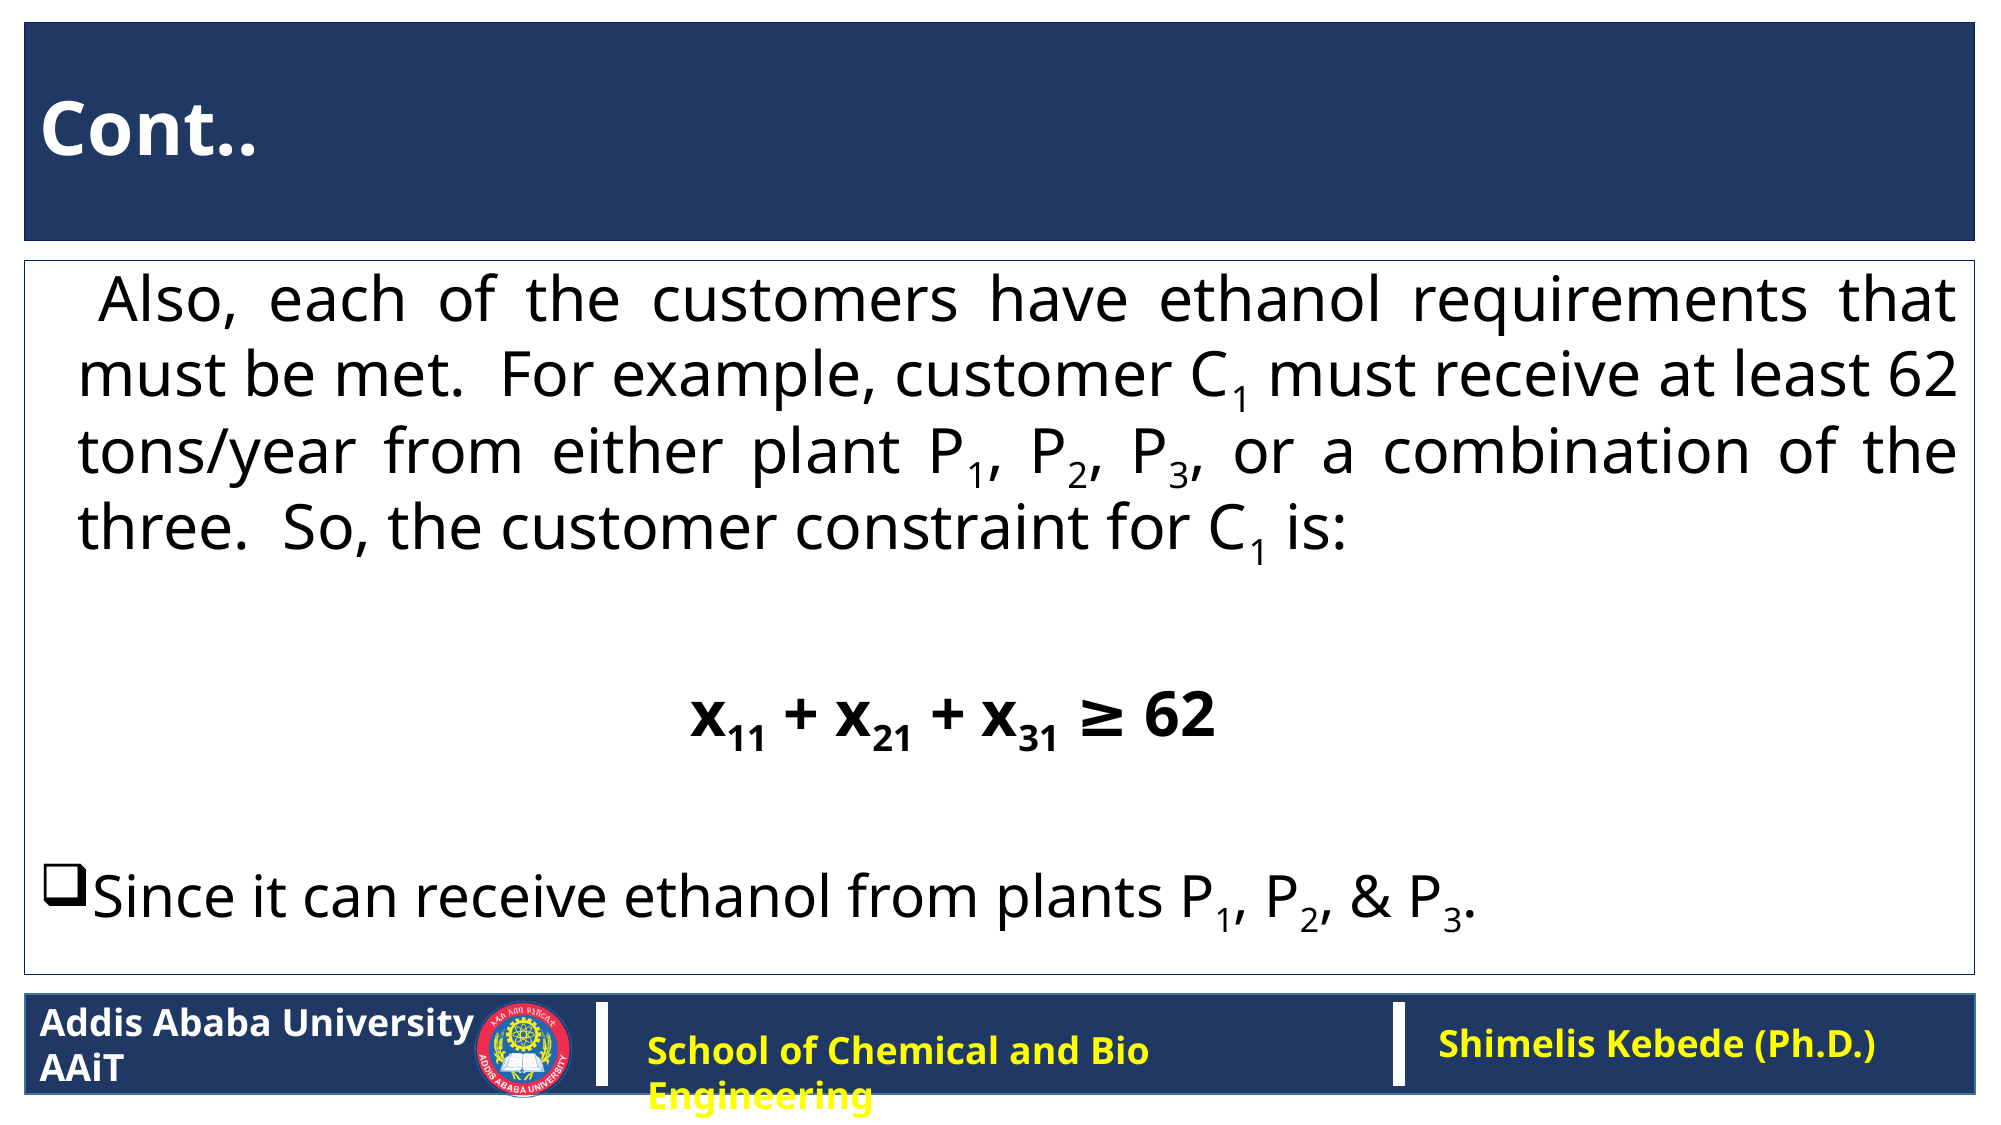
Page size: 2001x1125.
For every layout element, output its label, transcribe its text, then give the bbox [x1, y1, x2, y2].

picture [474, 988, 573, 1100]
title Cont.. [24, 22, 1975, 241]
list Also, each of the customers have ethanol requirements that must be met. For example, customer C1 must receive at least 62 tons/year from either plant P1, P2, P3, or a combination of the three. So, the customer constraint for C1 is: x11 + x21 + x31 ≥ 62 Since it can receive ethanol from plants P1, P2, & P3. [24, 260, 1975, 975]
